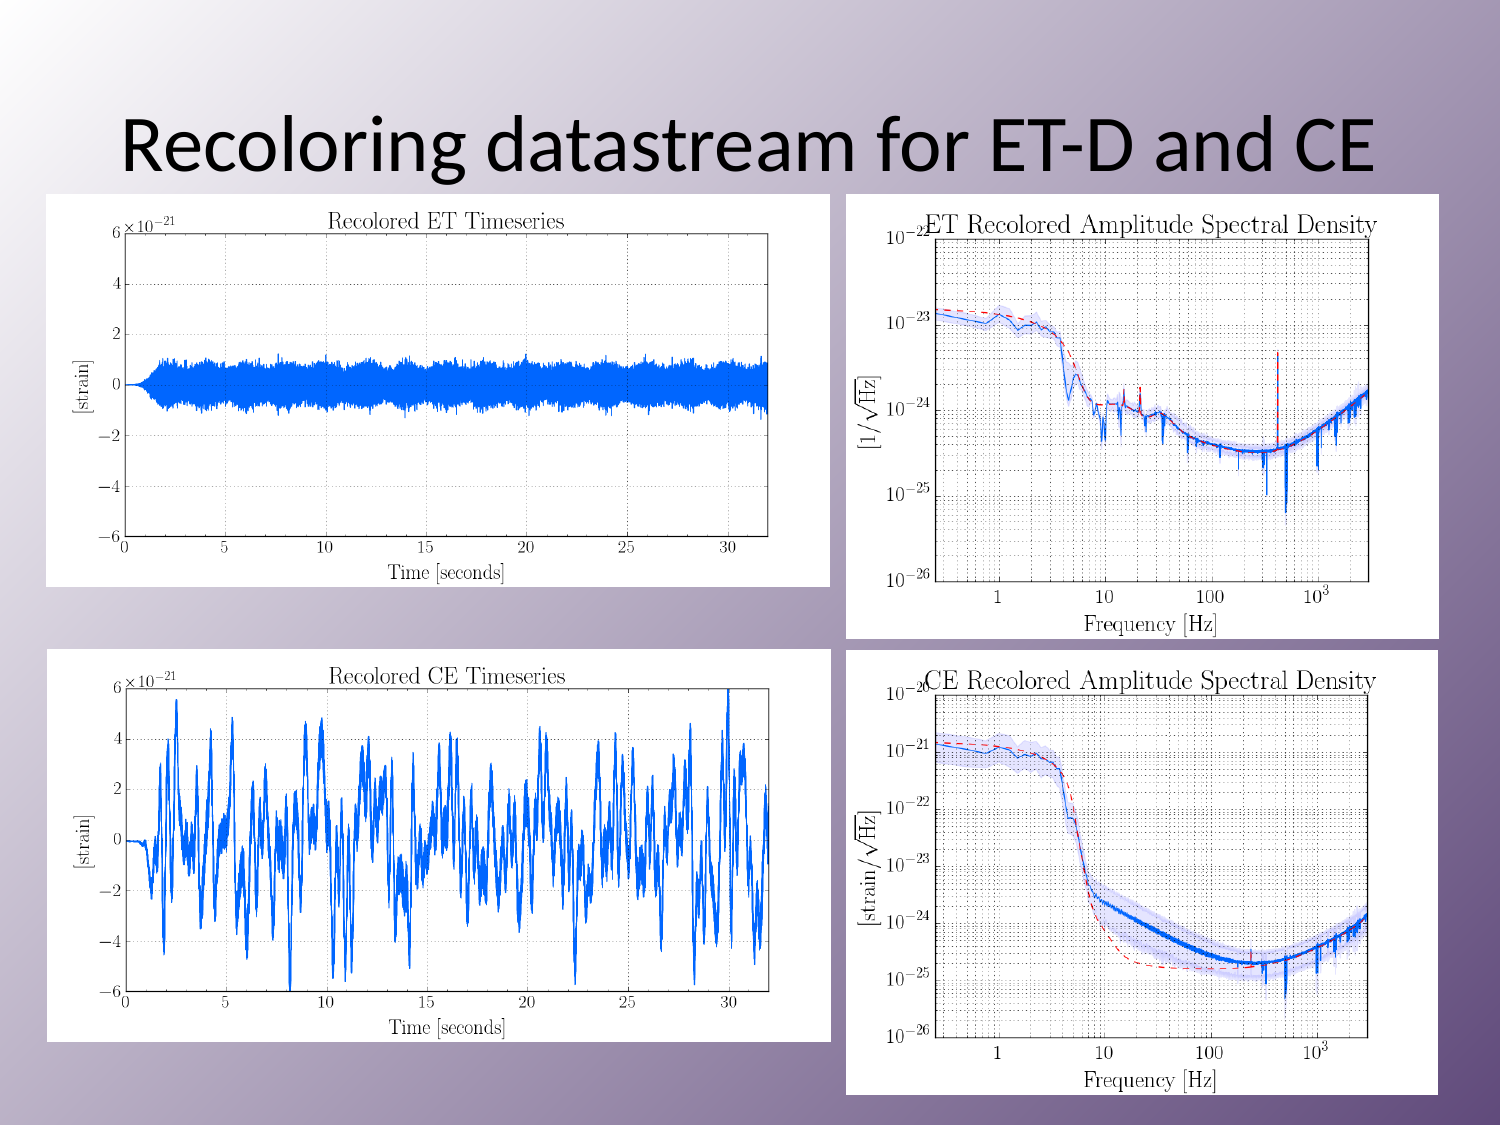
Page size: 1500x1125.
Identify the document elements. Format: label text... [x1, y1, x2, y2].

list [46, 194, 830, 587]
picture [845, 194, 1439, 640]
picture [845, 650, 1438, 1095]
title Recoloring datastream for ET-D and CE [75, 45, 1425, 233]
picture [47, 649, 831, 1042]
